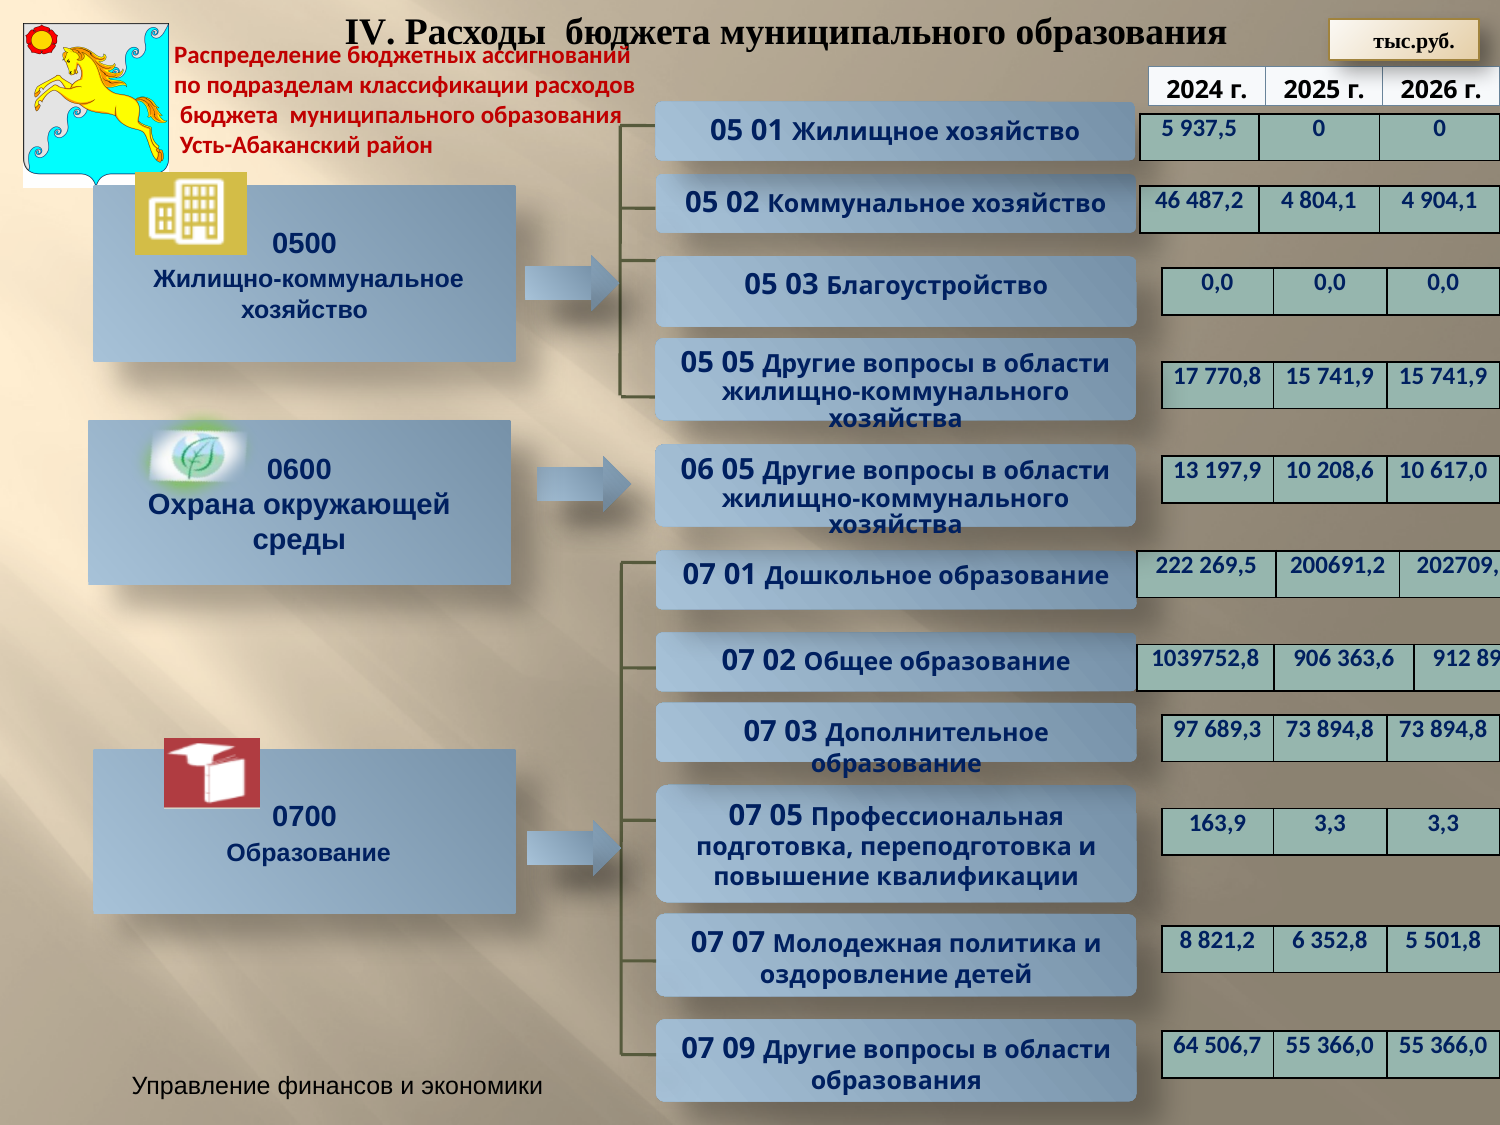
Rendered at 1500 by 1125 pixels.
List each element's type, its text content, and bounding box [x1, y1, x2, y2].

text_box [525, 255, 620, 312]
text_box 05 01 Жилищное хозяйство [655, 101, 1136, 161]
table_header 222 269,5 [1138, 552, 1275, 597]
table_header 0,0 [1163, 269, 1273, 314]
table_header 97 689,3 [1163, 716, 1273, 761]
text_box 07 02 Общее образование [656, 632, 1136, 692]
table_header 0 [1380, 115, 1499, 160]
text_box 07 01 Дошкольное образование [656, 550, 1137, 610]
text_box 07 07 Молодежная политика и оздоровление детей [656, 913, 1137, 997]
table_header 0,0 [1274, 269, 1386, 314]
title Распределение бюджетных ассигнований по подразделам классификации расходов бюджета муниципального образования Усть-Абаканский район [159, 19, 1015, 178]
text_box 05 02 Коммунальное хозяйство [656, 174, 1136, 233]
text_box 07 03 Дополнительное образование [656, 702, 1137, 762]
table_header 8 821,2 [1163, 927, 1273, 972]
table_header 3,3 [1388, 809, 1499, 854]
table_header 4 804,1 [1260, 187, 1379, 232]
table_header 10 617,0 [1388, 457, 1499, 502]
table_header 0 [1260, 115, 1379, 160]
text_box IV. Расходы бюджета муниципального образования [222, 0, 1360, 60]
text_box 0600 Охрана окружающей среды [88, 420, 511, 585]
text_box 05 05 Другие вопросы в области жилищно-коммунального хозяйства [655, 338, 1136, 421]
slide_number 34 [1299, 1079, 1425, 1089]
table_header 5 501,8 [1388, 927, 1499, 972]
table_header 15 741,9 [1274, 363, 1386, 408]
table_header 2025 г. [1266, 67, 1382, 105]
text_box 0500 Жилищно-коммунальное хозяйство [93, 185, 516, 362]
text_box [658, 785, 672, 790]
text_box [392, 790, 885, 827]
table_header 4 904,1 [1380, 187, 1499, 232]
table_header 10 208,6 [1274, 457, 1386, 502]
footer Управление финансов и экономики [100, 1046, 576, 1107]
table_header 1039752,8 [1138, 645, 1273, 690]
table_header 2024 г. [1149, 67, 1265, 105]
table_header 55 366,0 [1274, 1032, 1386, 1077]
text_box 06 05 Другие вопросы в области жилищно-коммунального хозяйства [655, 444, 1136, 527]
table_header 906 363,6 [1275, 645, 1413, 690]
table_header 64 506,7 [1163, 1032, 1273, 1077]
table_header 46 487,2 [1141, 187, 1258, 232]
text_box 07 09 Другие вопросы в области образования [656, 1019, 1137, 1102]
table_header 73 894,8 [1274, 716, 1386, 761]
table_header 5 937,5 [1141, 115, 1258, 160]
table_header 55 366,0 [1388, 1032, 1499, 1077]
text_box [502, 242, 773, 279]
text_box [537, 455, 632, 513]
table_header 202709,7 [1400, 552, 1500, 597]
table_header 3,3 [1274, 809, 1386, 854]
table_header 73 894,8 [1388, 716, 1499, 761]
picture [123, 401, 267, 510]
table_header 163,9 [1163, 809, 1273, 854]
table_header 912 893,9 [1415, 645, 1500, 690]
text_box 0700 Образование [93, 749, 516, 914]
picture [163, 738, 260, 809]
table_header 0,0 [1388, 269, 1499, 314]
text_box 07 05 Профессиональная подготовка, переподготовка и повышение квалификации [660, 805, 1137, 903]
table_header 2026 г. [1383, 76, 1499, 105]
text_box тыс.руб. [1328, 18, 1480, 61]
table_header 15 741,9 [1388, 363, 1499, 408]
text_box 05 03 Благоустройство [667, 256, 1137, 327]
table_header 6 352,8 [1274, 927, 1386, 972]
table_header 13 197,9 [1163, 457, 1273, 502]
table_header 17 770,8 [1172, 363, 1273, 408]
picture [23, 23, 248, 255]
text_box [527, 820, 622, 877]
table_header 200691,2 [1277, 552, 1399, 597]
